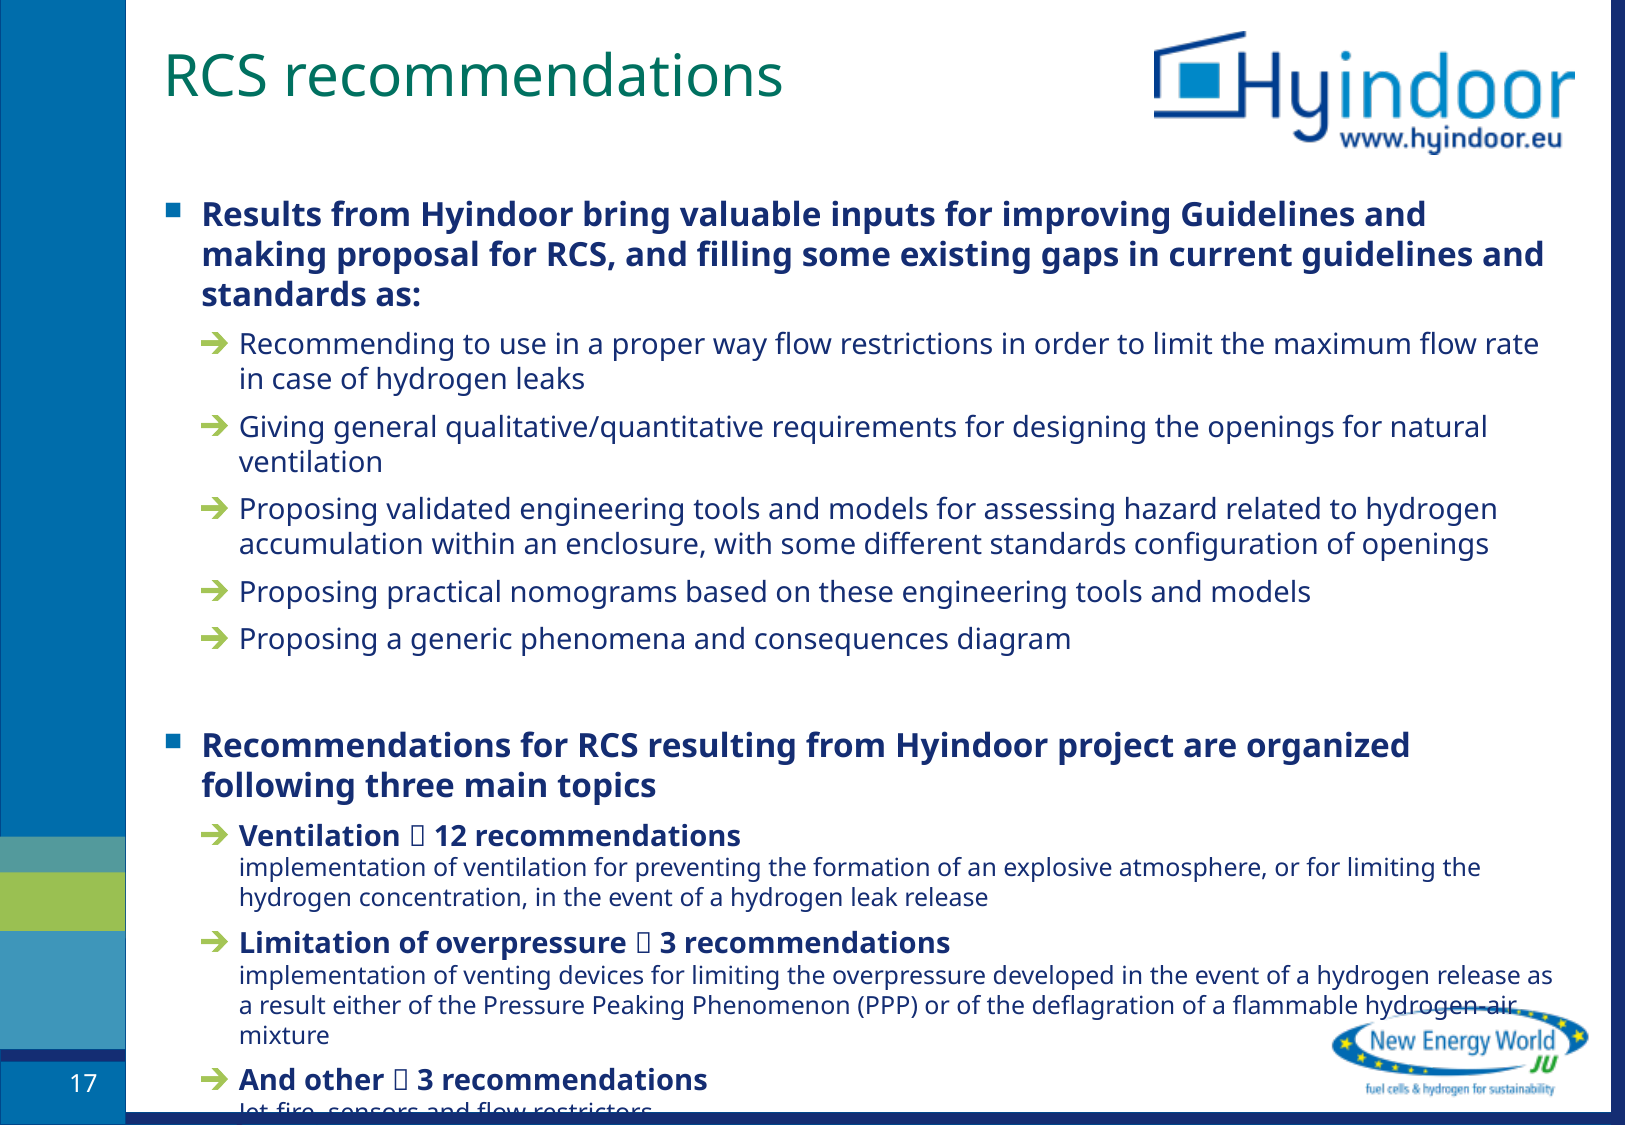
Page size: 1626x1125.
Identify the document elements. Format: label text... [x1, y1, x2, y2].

picture [201, 824, 235, 845]
picture [201, 1068, 235, 1090]
picture [1323, 997, 1598, 1104]
picture [201, 497, 235, 519]
picture [201, 627, 235, 649]
picture [1175, 31, 1575, 155]
text_box Results from Hyindoor bring valuable inputs for improving Guidelines and making proposal for RCS, and filling some existing gaps in current guidelines and standards as: Recommending to use in a proper way flow restrictions in order to limit the maximum flow rate in case of hydrogen leaks Giving general qualitative/quantitative requirements for designing the openings for natural ventilation Proposing validated engineering tools and models for assessing hazard related to hydrogen accumulation within an enclosure, with some different standards configuration of openings Proposing practical nomograms based on these engineering tools and models Proposing a generic phenomena and consequences diagram Recommendations for RCS resulting from Hyindoor project are organized following three main topics Ventilation  12 recommendations implementation of ventilation for preventing the formation of an explosive atmosphere, or for limiting the hydrogen concentration, in the event of a hydrogen leak release Limitation of overpressure  3 recommendations implementation of venting devices for limiting the overpressure developed in the event of a hydrogen release as a result either of the Pressure Peaking Phenomenon (PPP) or of the deflagration of a flammable hydrogen-air mixture And other  3 recommendations Jet-fire, sensors and flow restrictors [148, 185, 1575, 1057]
picture [201, 931, 235, 952]
picture [201, 332, 235, 354]
title RCS recommendations [148, 30, 1175, 182]
picture [201, 580, 235, 601]
picture [201, 415, 235, 436]
